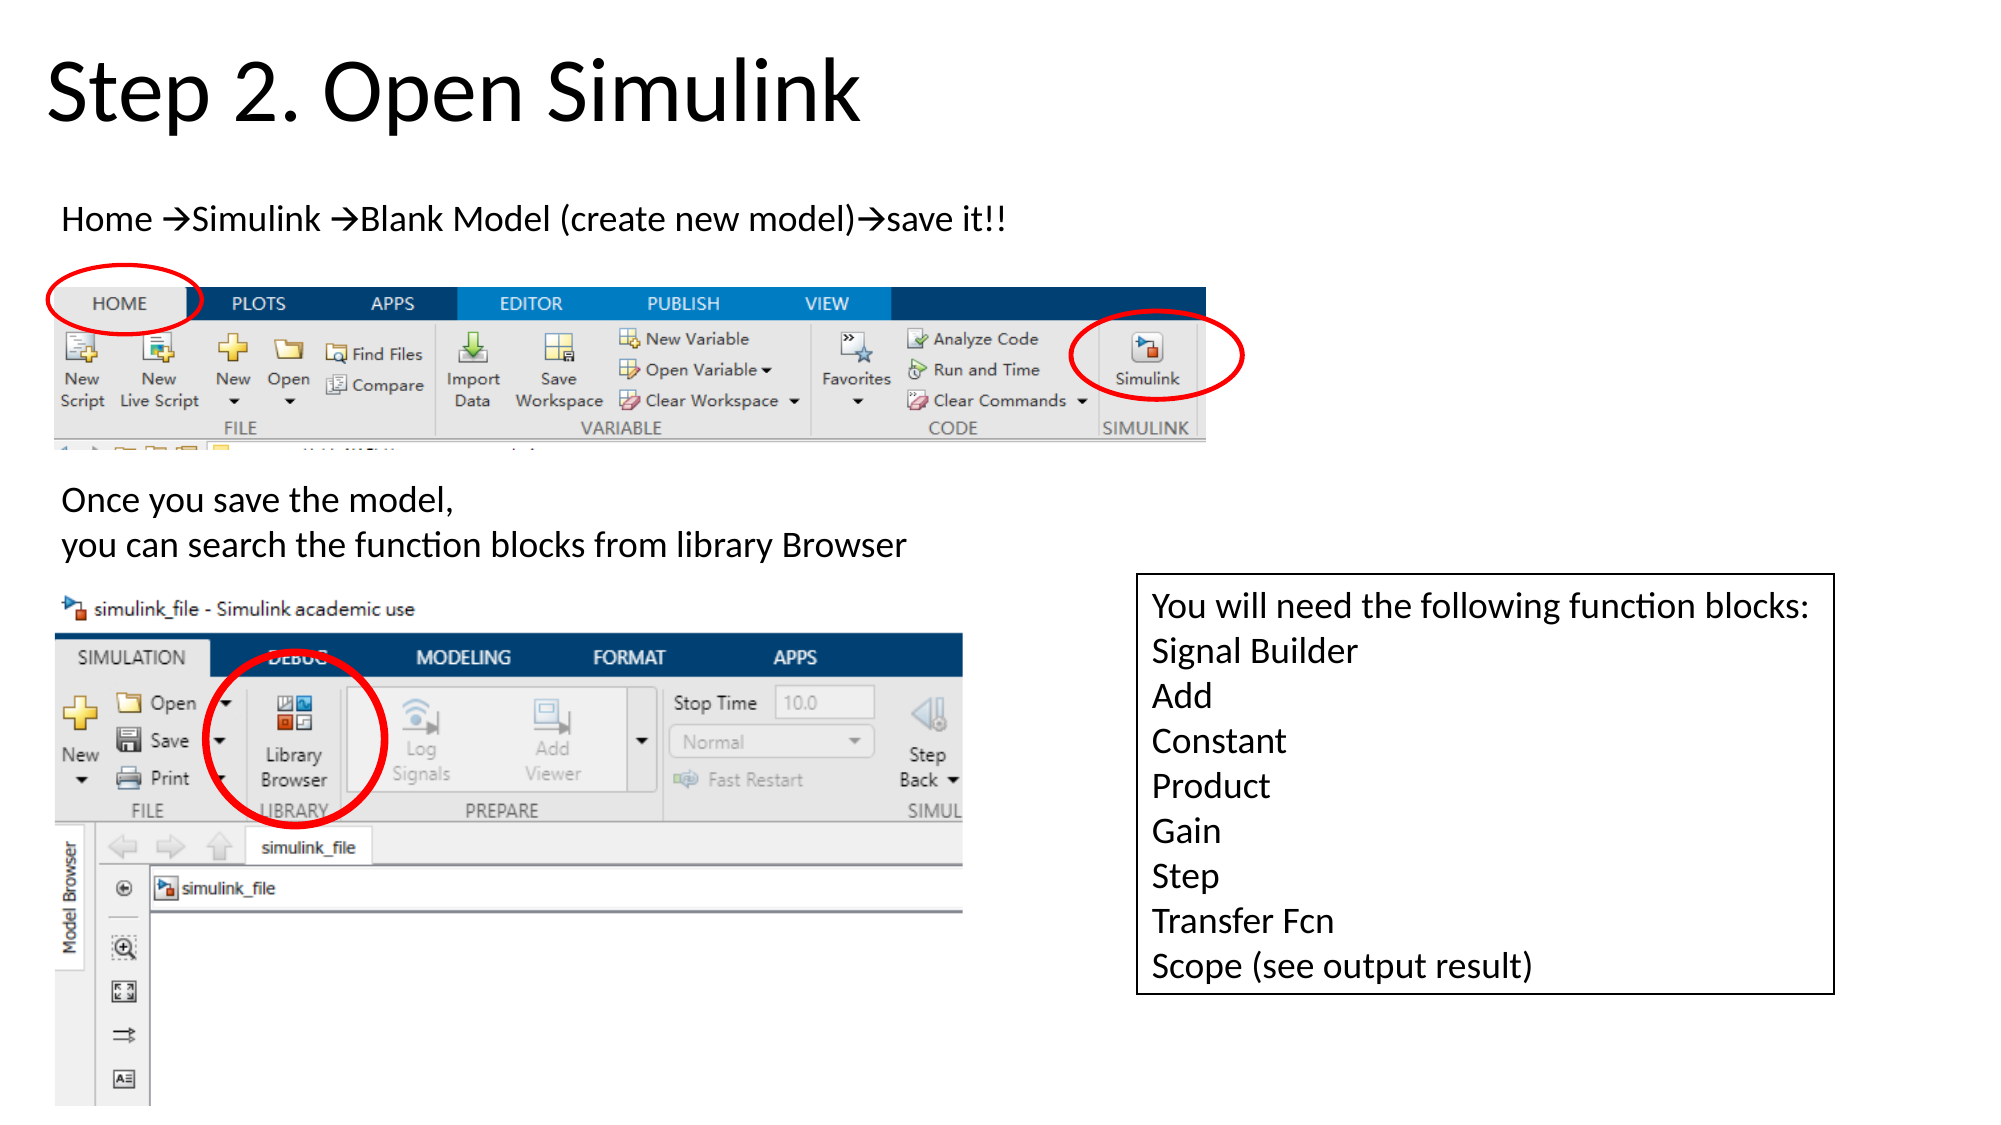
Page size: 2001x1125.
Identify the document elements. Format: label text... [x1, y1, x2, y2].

text_box You will need the following function blocks: Signal Builder Add Constant Product Gain Step Transfer Fcn Scope (see output result) [1136, 573, 1835, 994]
picture [54, 591, 963, 1106]
text_box Once you save the model, you can search the function blocks from library Browser [46, 467, 942, 573]
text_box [46, 263, 1244, 450]
title Step 2. Open Simulink [31, 0, 1757, 201]
text_box Home 🡪Simulink 🡪Blank Model (create new model)🡪save it!! [46, 186, 1054, 247]
